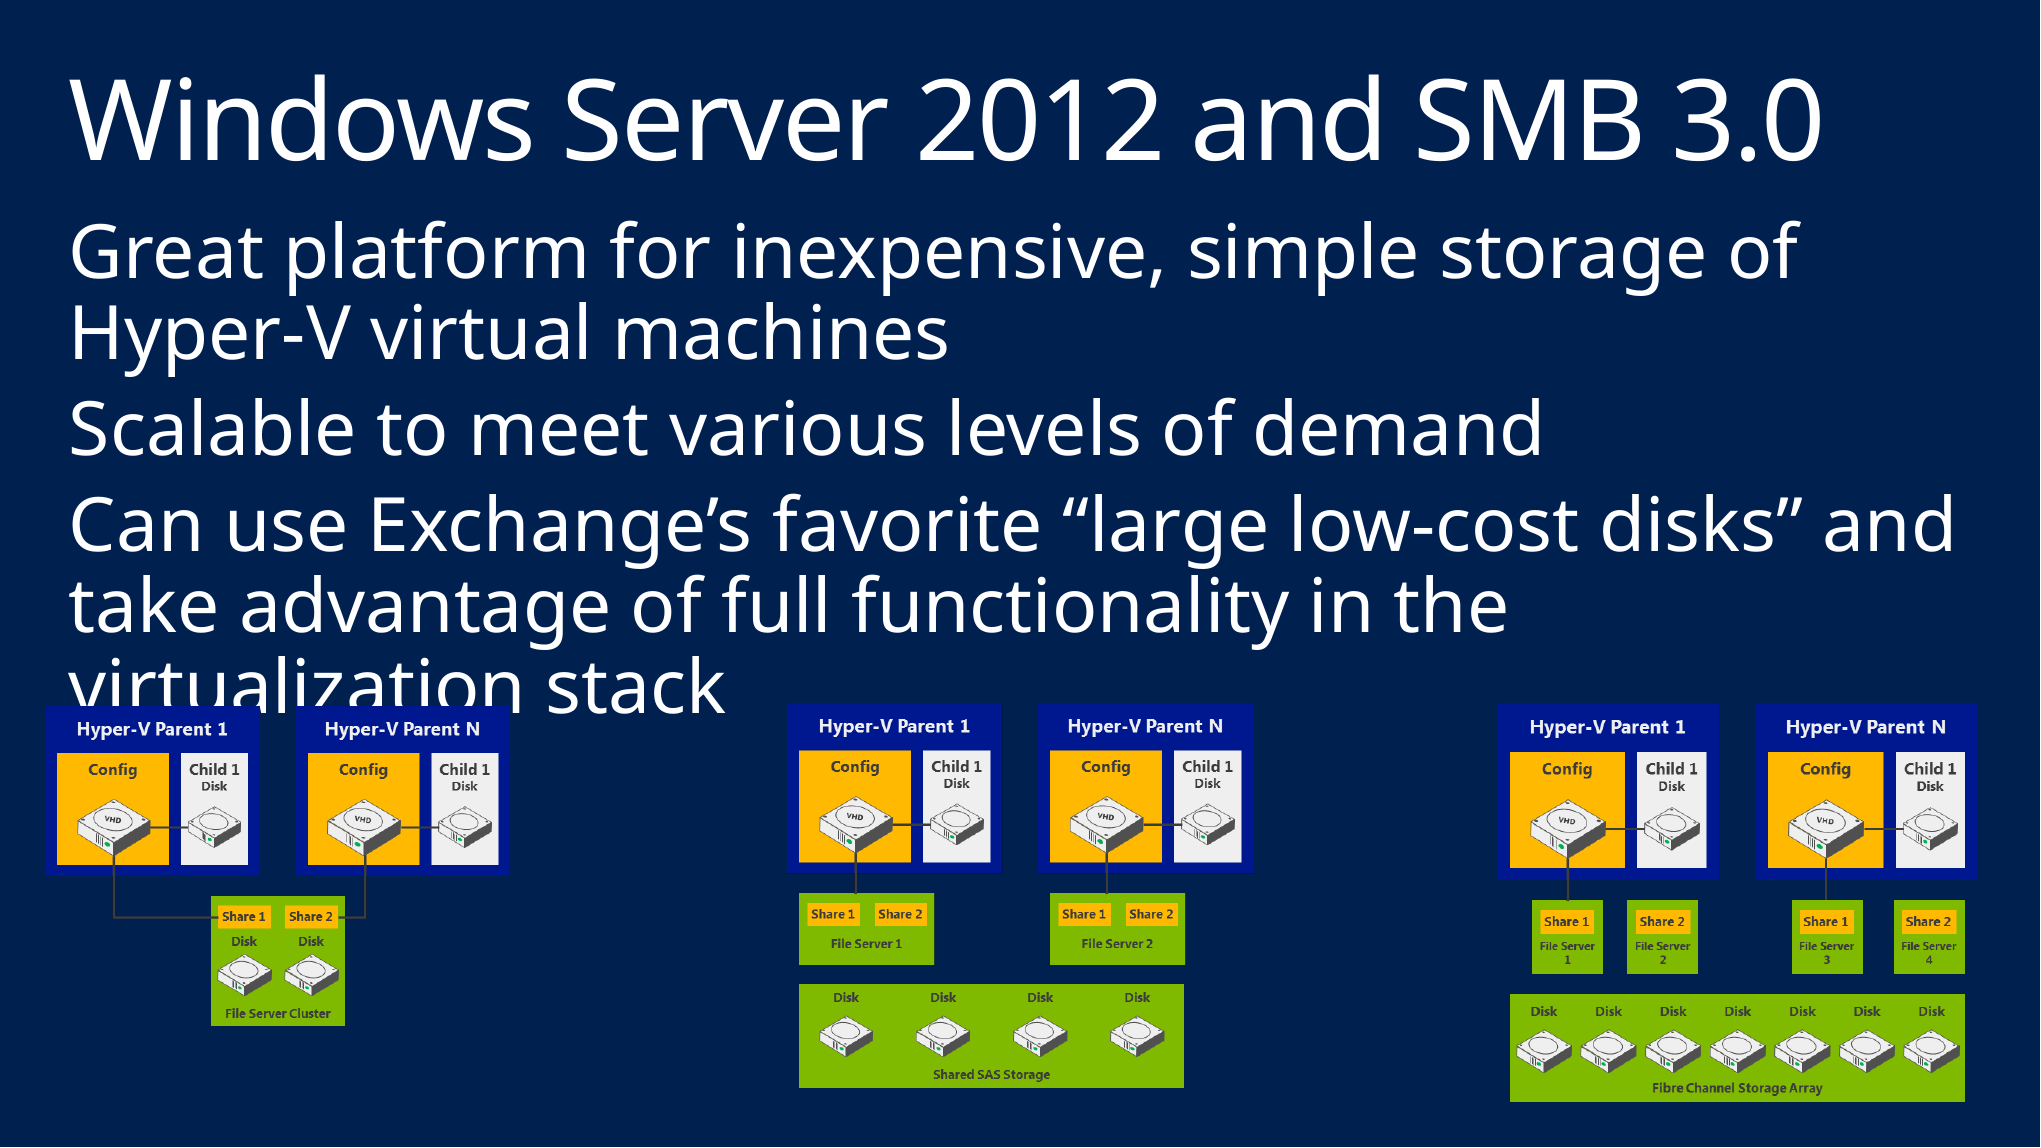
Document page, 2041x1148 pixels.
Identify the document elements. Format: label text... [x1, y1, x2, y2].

title Windows Server 2012 and SMB 3.0 [45, 48, 1996, 198]
list Great platform for inexpensive, simple storage of Hyper-V virtual machines Scalable to meet various levels of demand Can use Exchange’s favorite “large low-cost disks” and take advantage of full functionality in the virtualization stack [45, 198, 1996, 675]
picture [44, 705, 511, 1029]
picture [1496, 703, 1978, 1103]
picture [787, 703, 1253, 1090]
